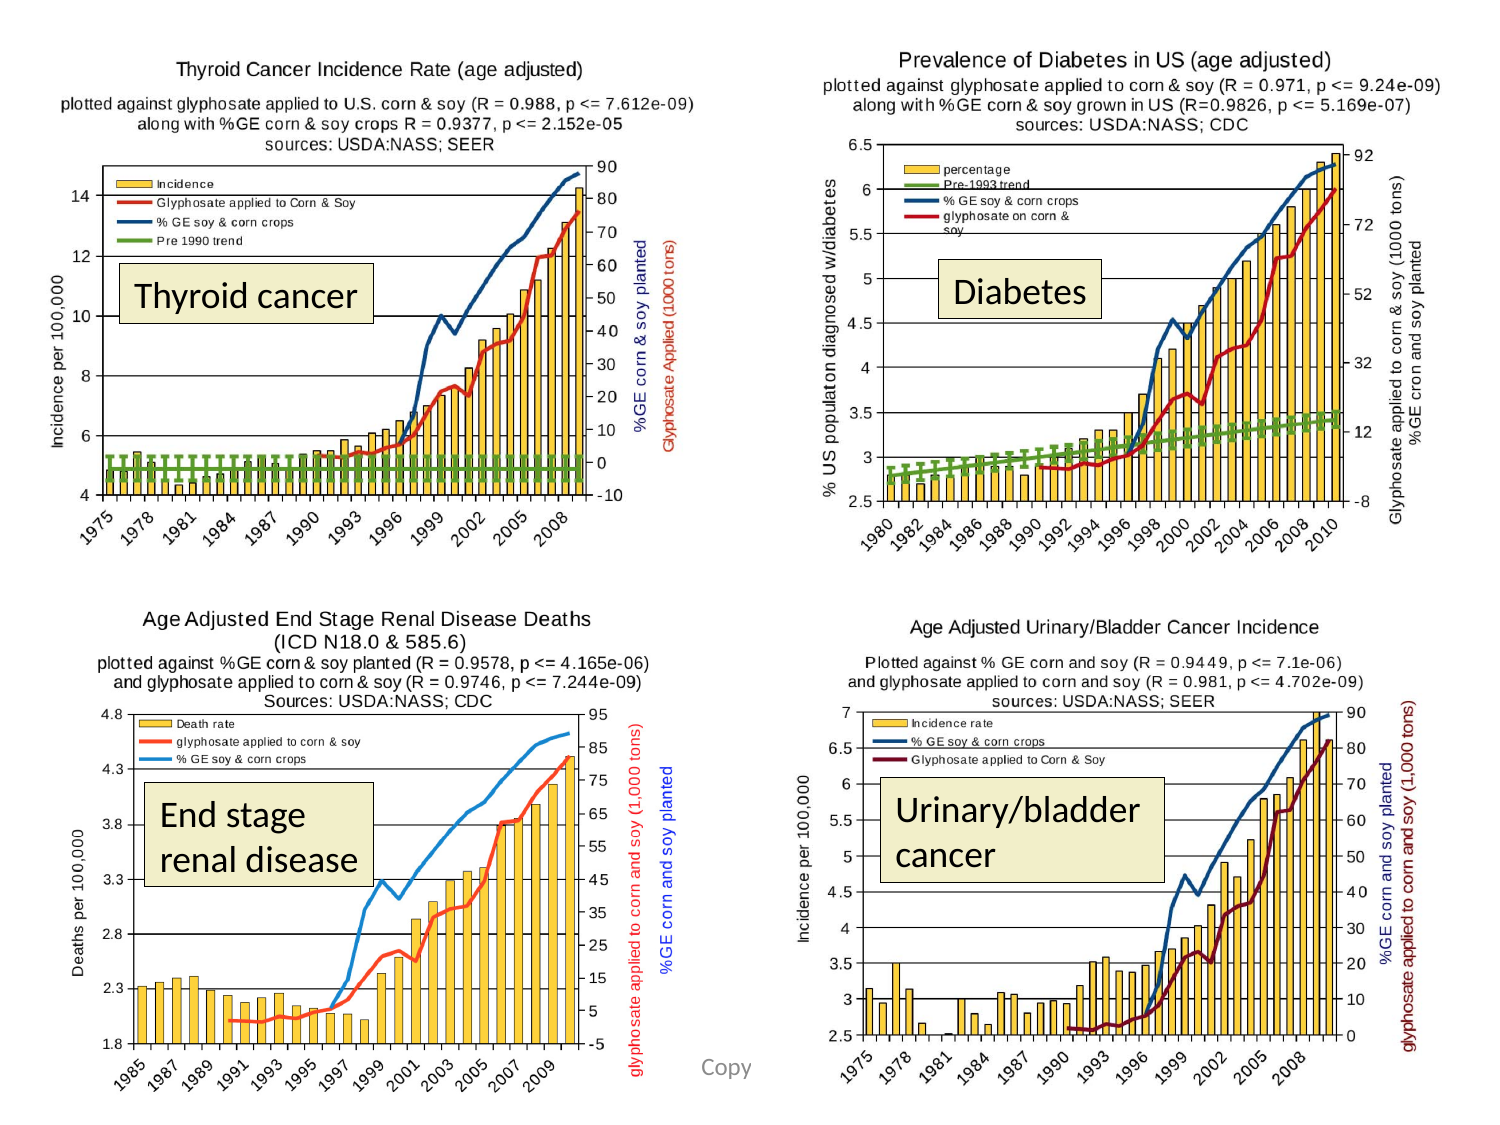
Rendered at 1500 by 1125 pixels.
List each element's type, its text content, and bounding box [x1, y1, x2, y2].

picture [0, 57, 725, 556]
footer Environmental Medicine Training || Copyright © 2014 Progressive Medical Education. All Rights Reserved. [699, 1035, 748, 1096]
picture [782, 41, 1456, 556]
picture [44, 610, 694, 1096]
picture [751, 613, 1458, 1091]
